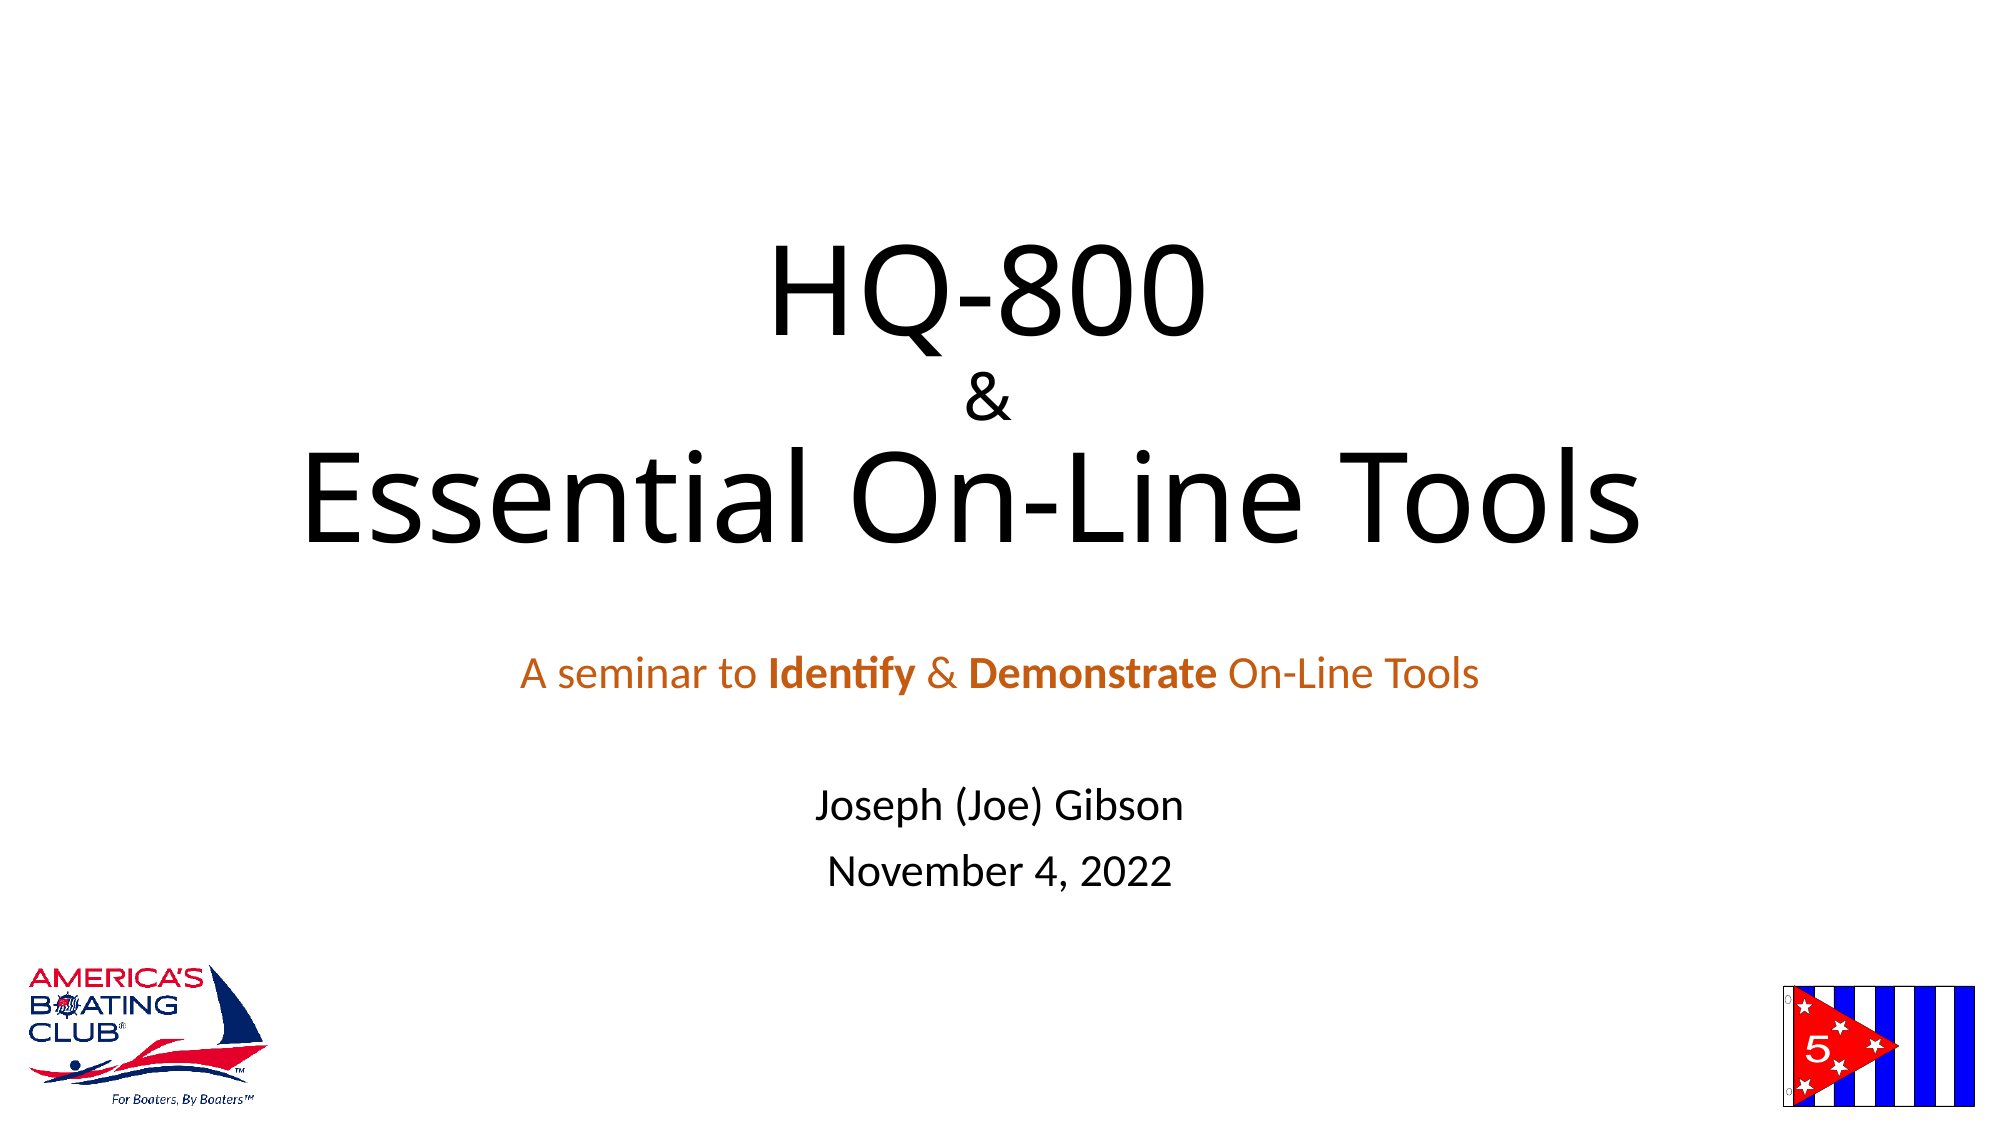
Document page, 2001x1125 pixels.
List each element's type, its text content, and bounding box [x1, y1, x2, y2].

title HQ-800 & Essential On-Line Tools [237, 185, 1738, 578]
picture [11, 949, 285, 1125]
subtitle A seminar to Identify & Demonstrate On-Line Tools Joseph (Joe) Gibson November 4, 2022 [249, 641, 1750, 906]
